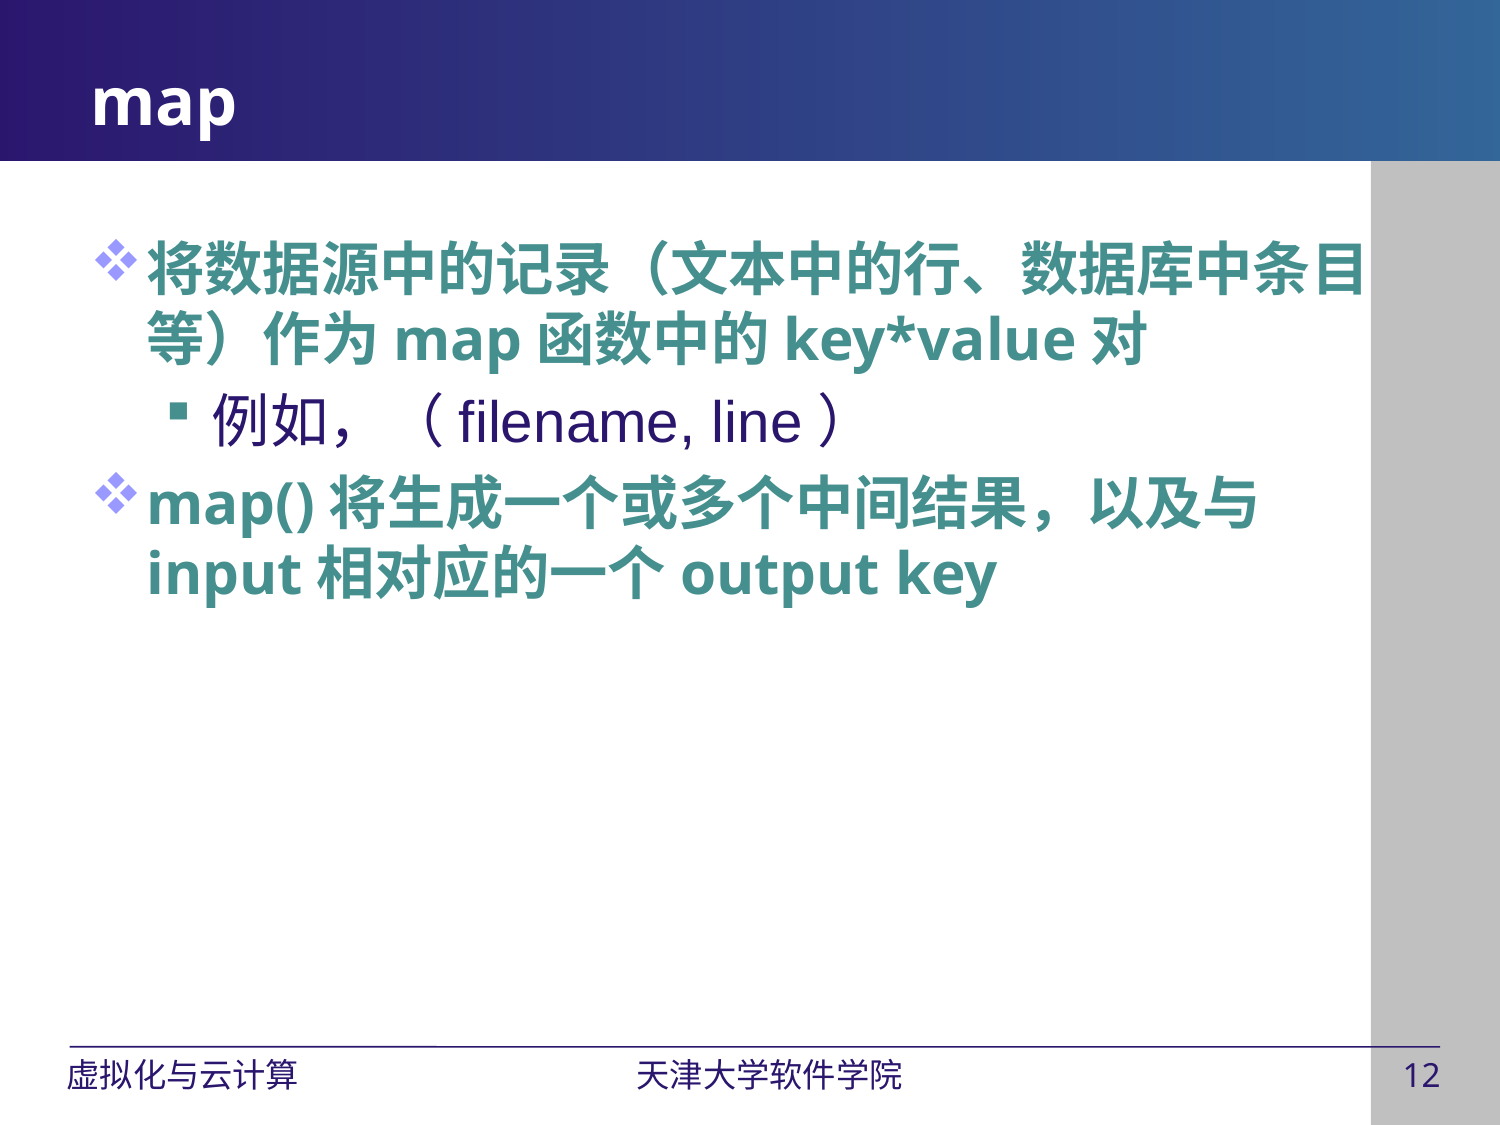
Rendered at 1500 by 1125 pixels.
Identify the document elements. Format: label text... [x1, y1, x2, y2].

title map [74, 52, 1088, 145]
list 将数据源中的记录（文本中的行、数据库中条目等）作为map函数中的key*value对 例如，（filename, line） map()将生成一个或多个中间结果，以及与input相对应的一个output key [74, 224, 1426, 1038]
